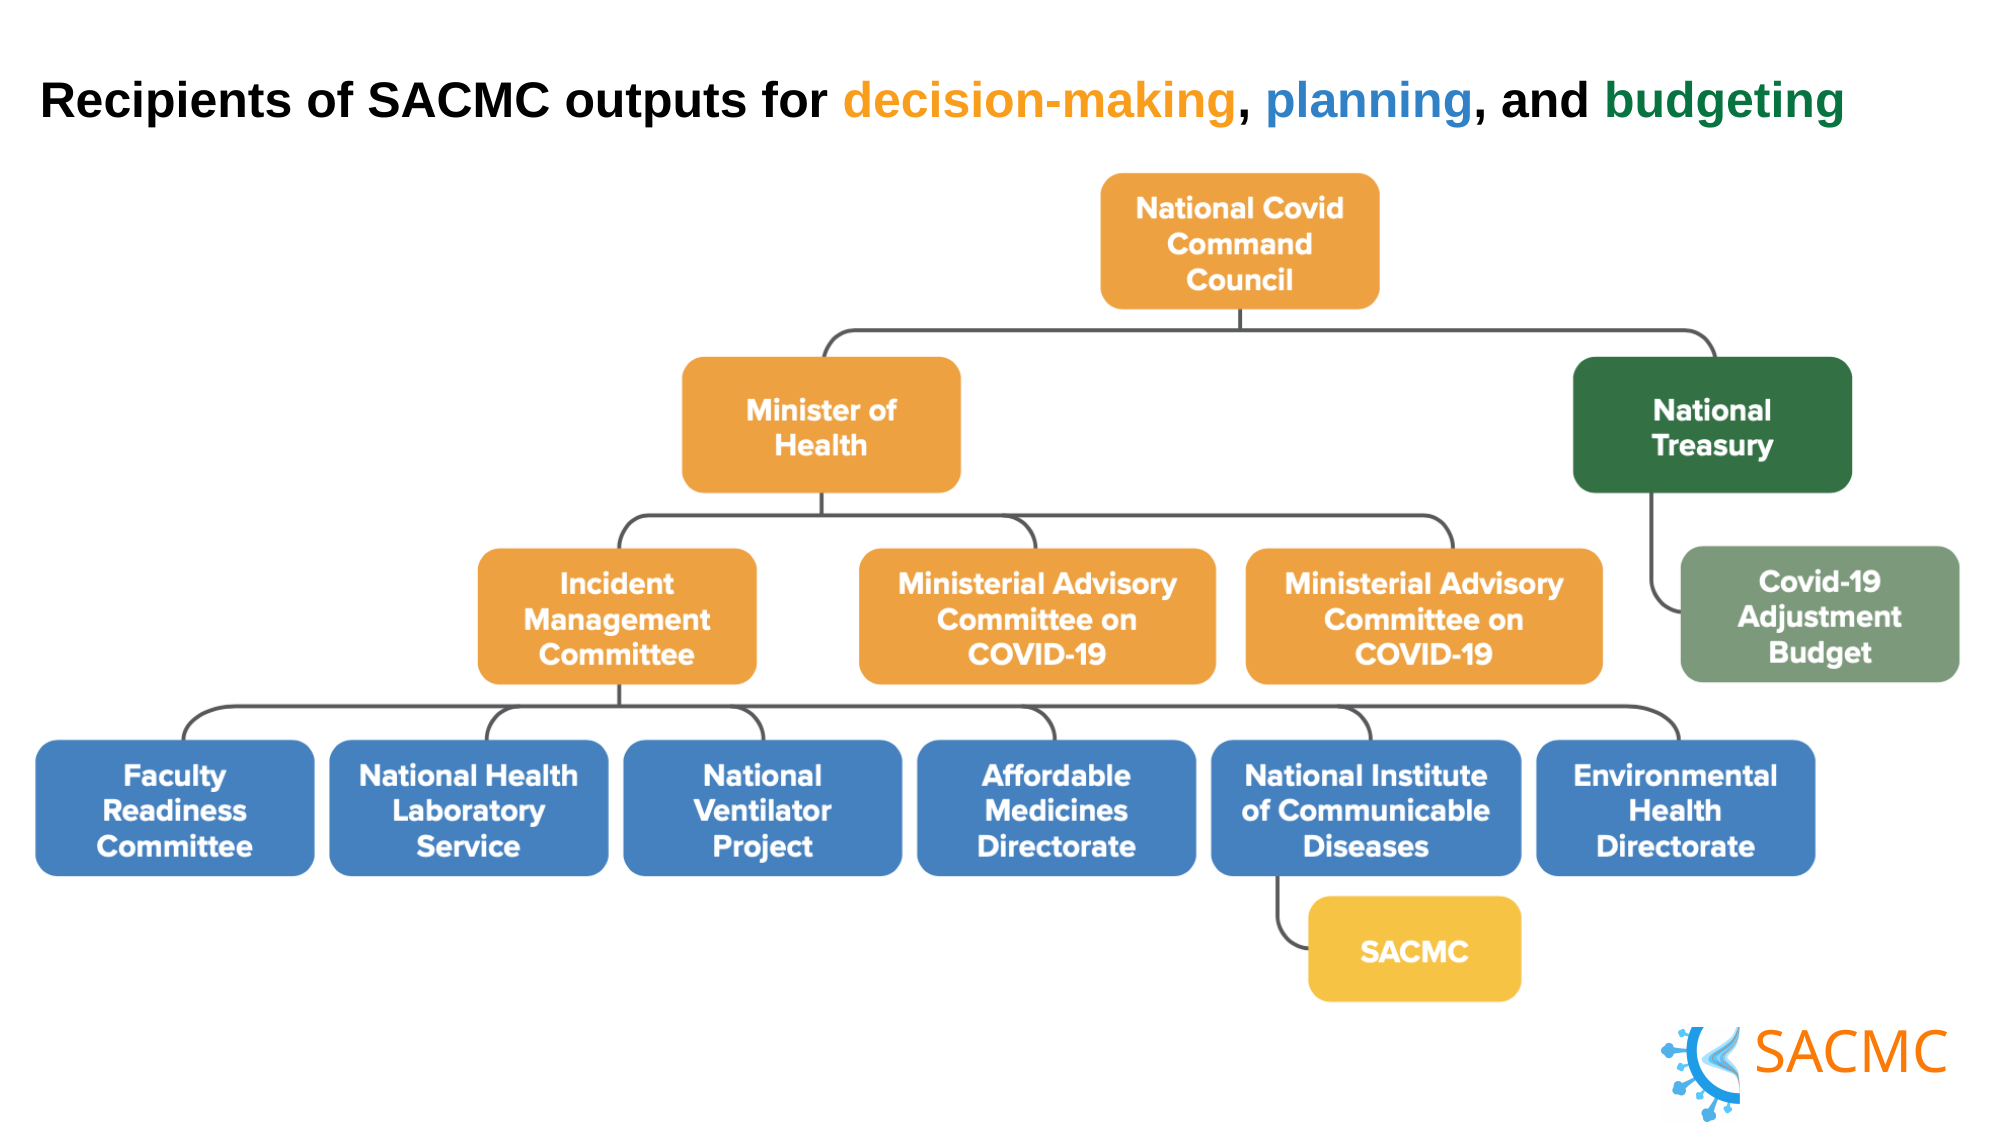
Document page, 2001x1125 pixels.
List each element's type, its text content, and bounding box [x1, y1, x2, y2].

picture [24, 163, 2000, 1122]
text_box Recipients of SACMC outputs for decision-making, planning, and budgeting [24, 60, 1941, 136]
